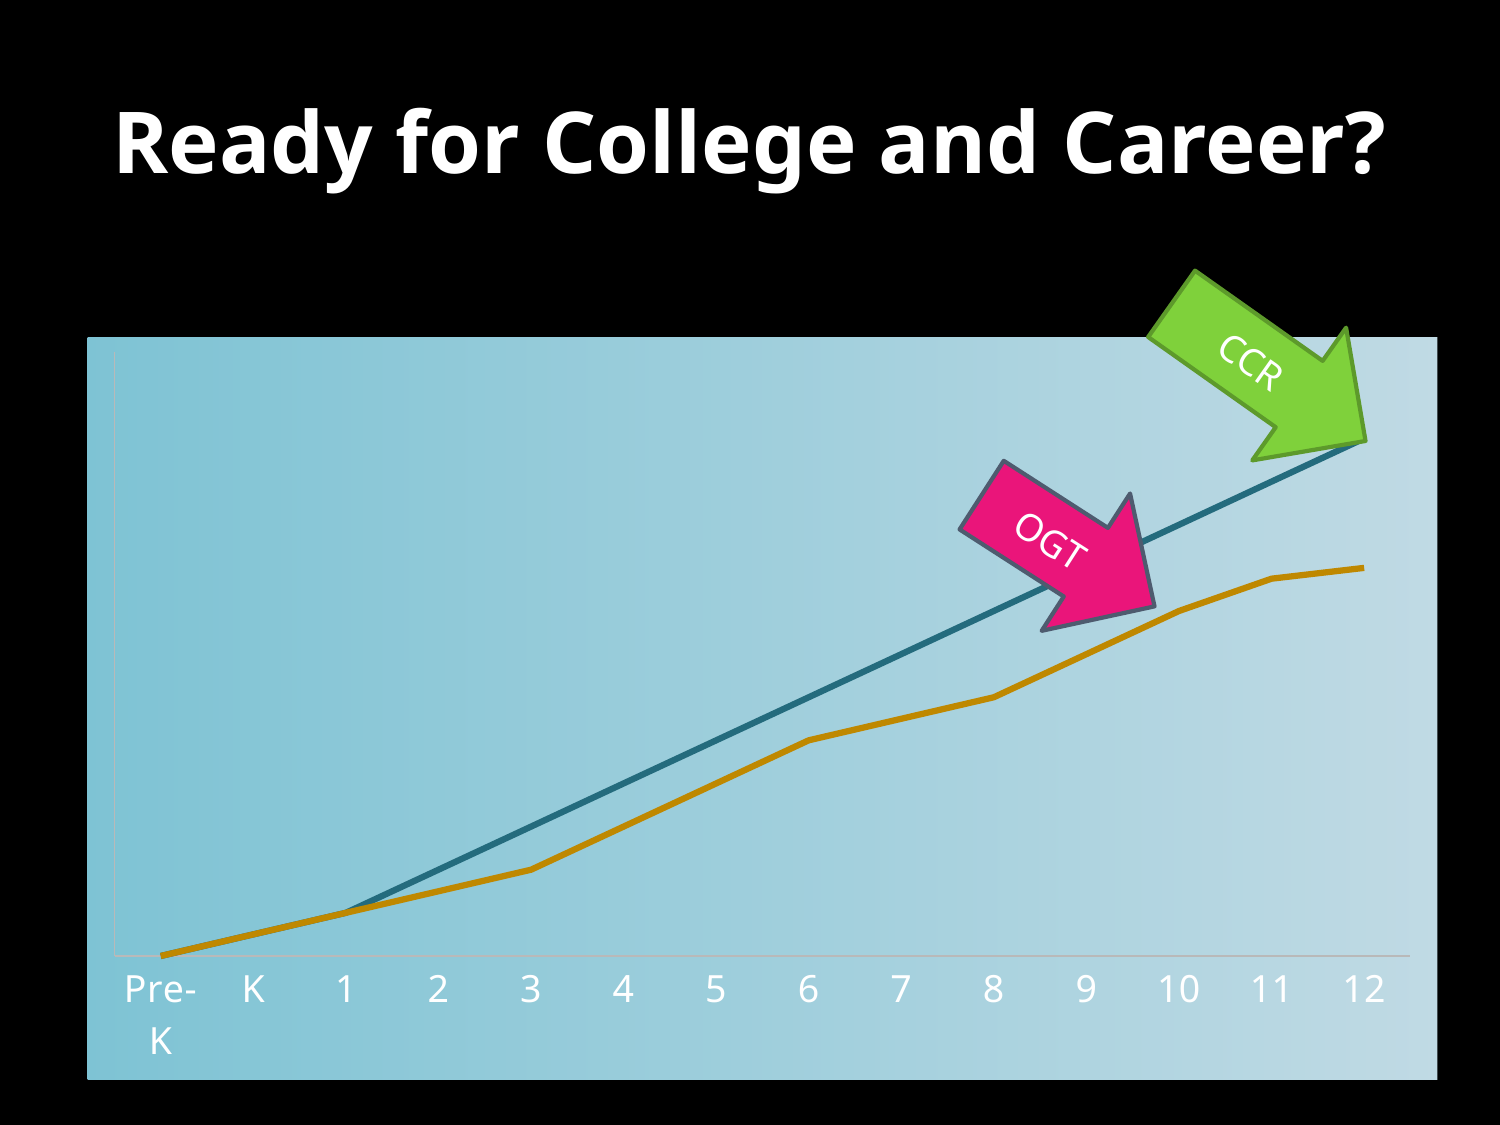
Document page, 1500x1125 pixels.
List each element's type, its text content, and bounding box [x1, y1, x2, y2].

title Ready for College and Career? [75, 45, 1425, 233]
chart [87, 337, 1438, 1081]
text_box CCR [1146, 268, 1293, 337]
text_box CCR [1336, 325, 1350, 337]
